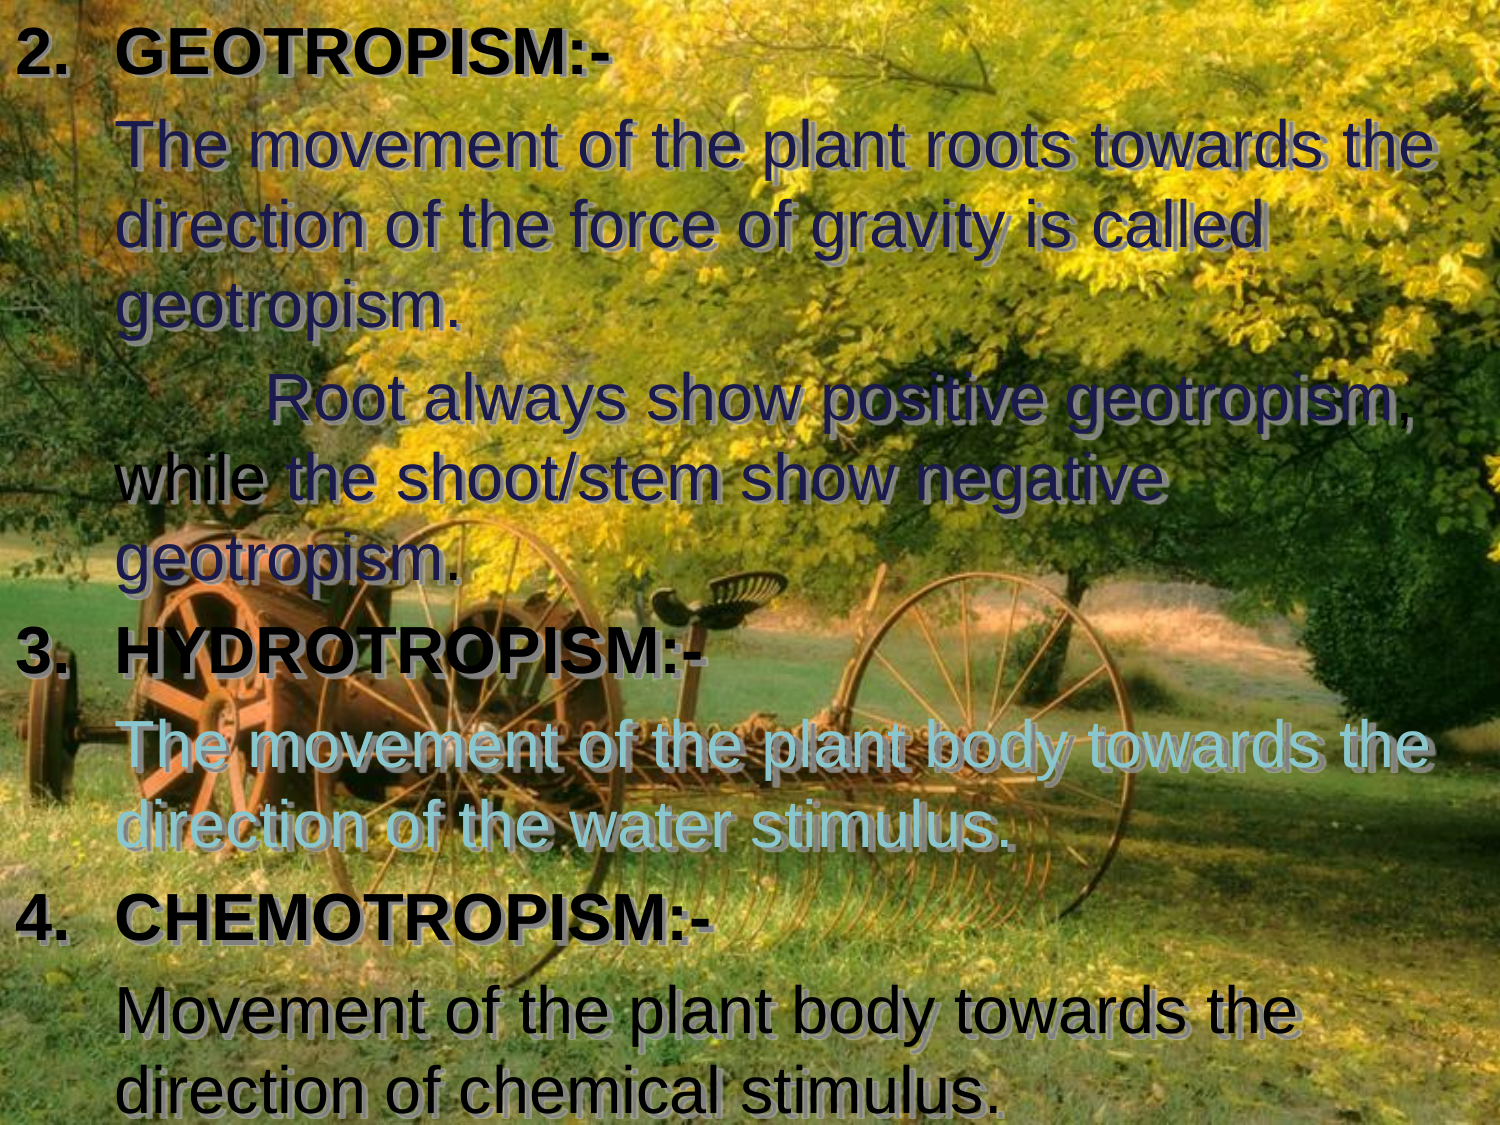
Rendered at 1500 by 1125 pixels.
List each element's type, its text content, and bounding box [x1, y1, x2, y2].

list GEOTROPISM:- The movement of the plant roots towards the direction of the force of gravity is called geotropism. Root always show positive geotropism, while the shoot/stem show negative geotropism. HYDROTROPISM:- The movement of the plant body towards the direction of the water stimulus. CHEMOTROPISM:- Movement of the plant body towards the direction of chemical stimulus. [0, 0, 1500, 1125]
